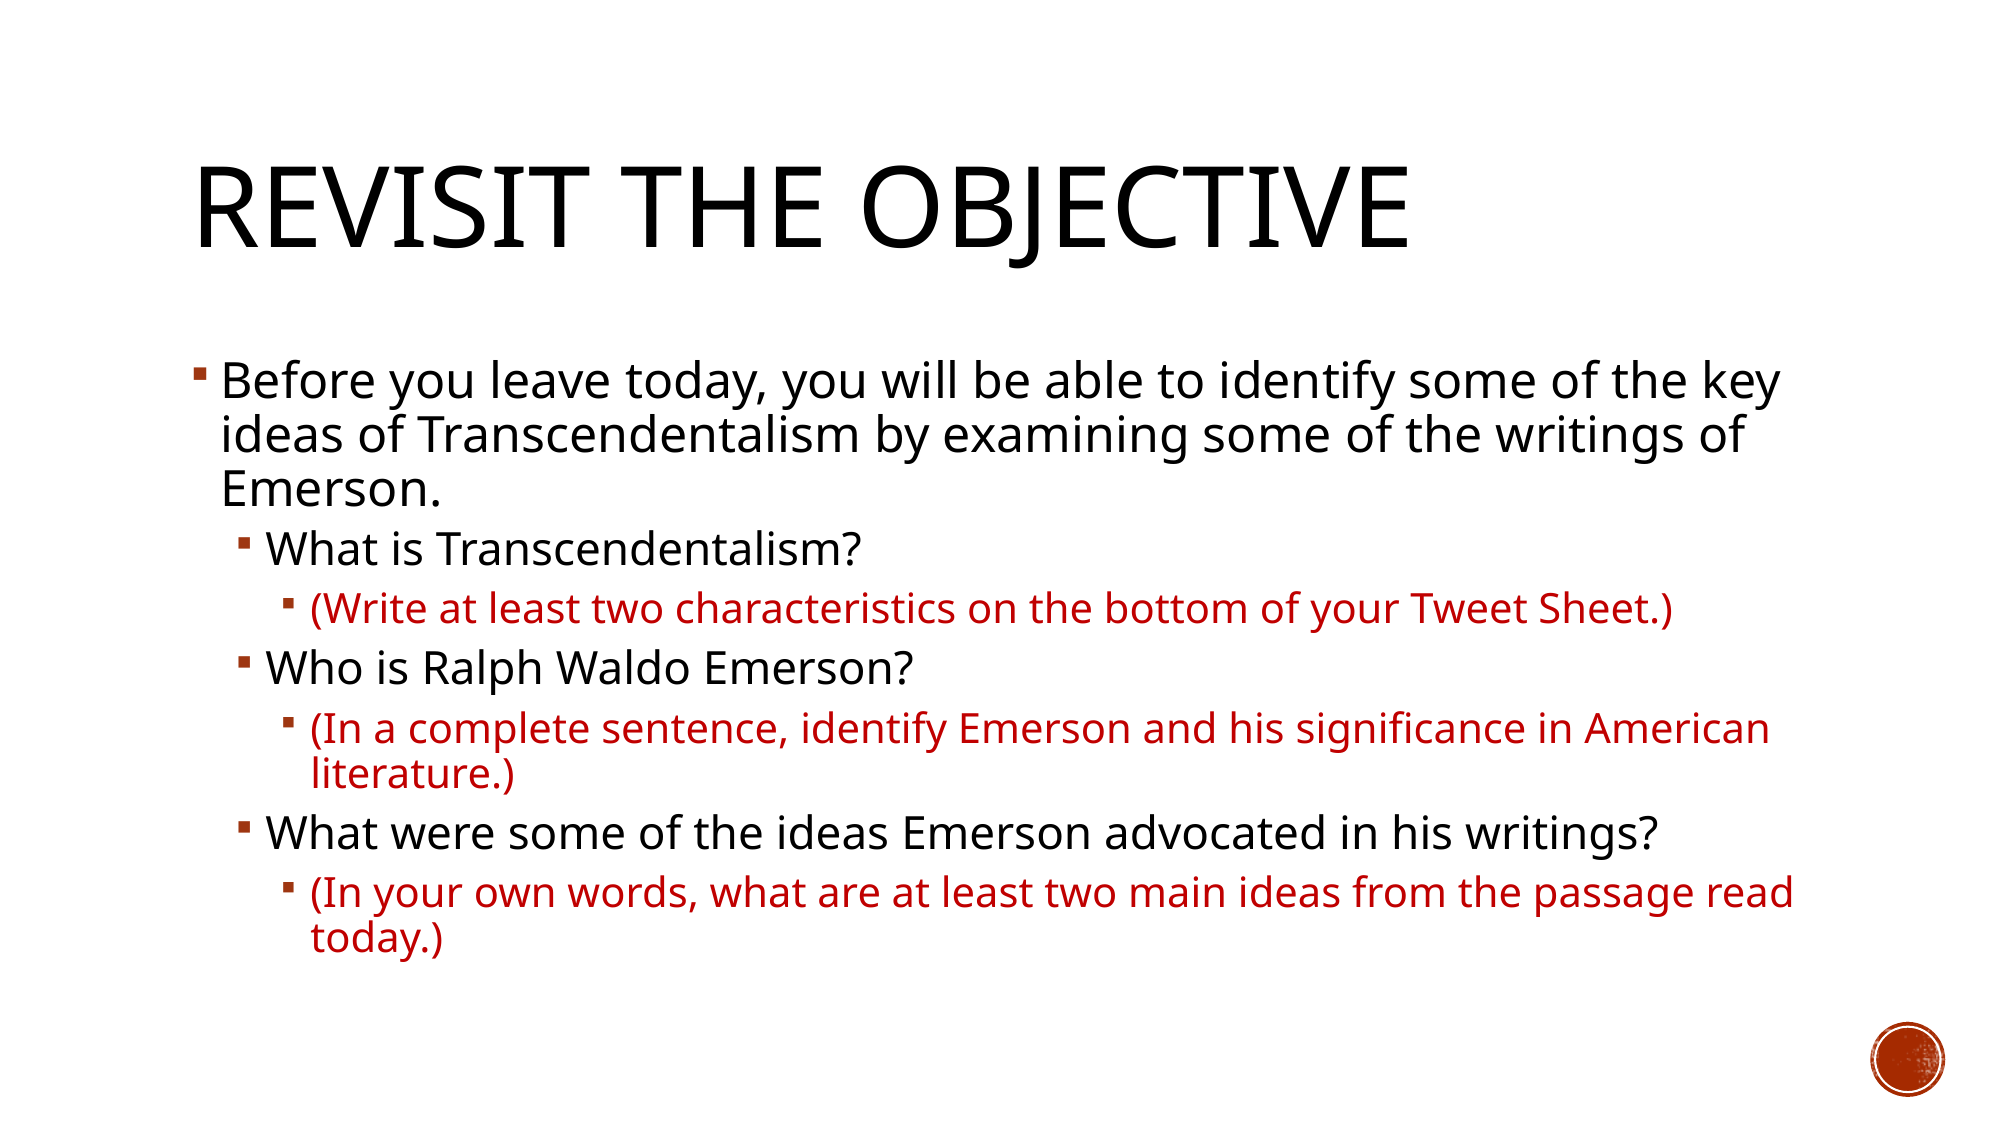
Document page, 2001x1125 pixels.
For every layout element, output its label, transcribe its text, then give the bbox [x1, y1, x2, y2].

title Revisit the objective [175, 79, 1826, 344]
list Before you leave today, you will be able to identify some of the key ideas of Transcendentalism by examining some of the writings of Emerson. What is Transcendentalism? (Write at least two characteristics on the bottom of your Tweet Sheet.) Who is Ralph Waldo Emerson? (In a complete sentence, identify Emerson and his significance in American literature.) What were some of the ideas Emerson advocated in his writings? (In your own words, what are at least two main ideas from the passage read today.) [175, 348, 1826, 1013]
